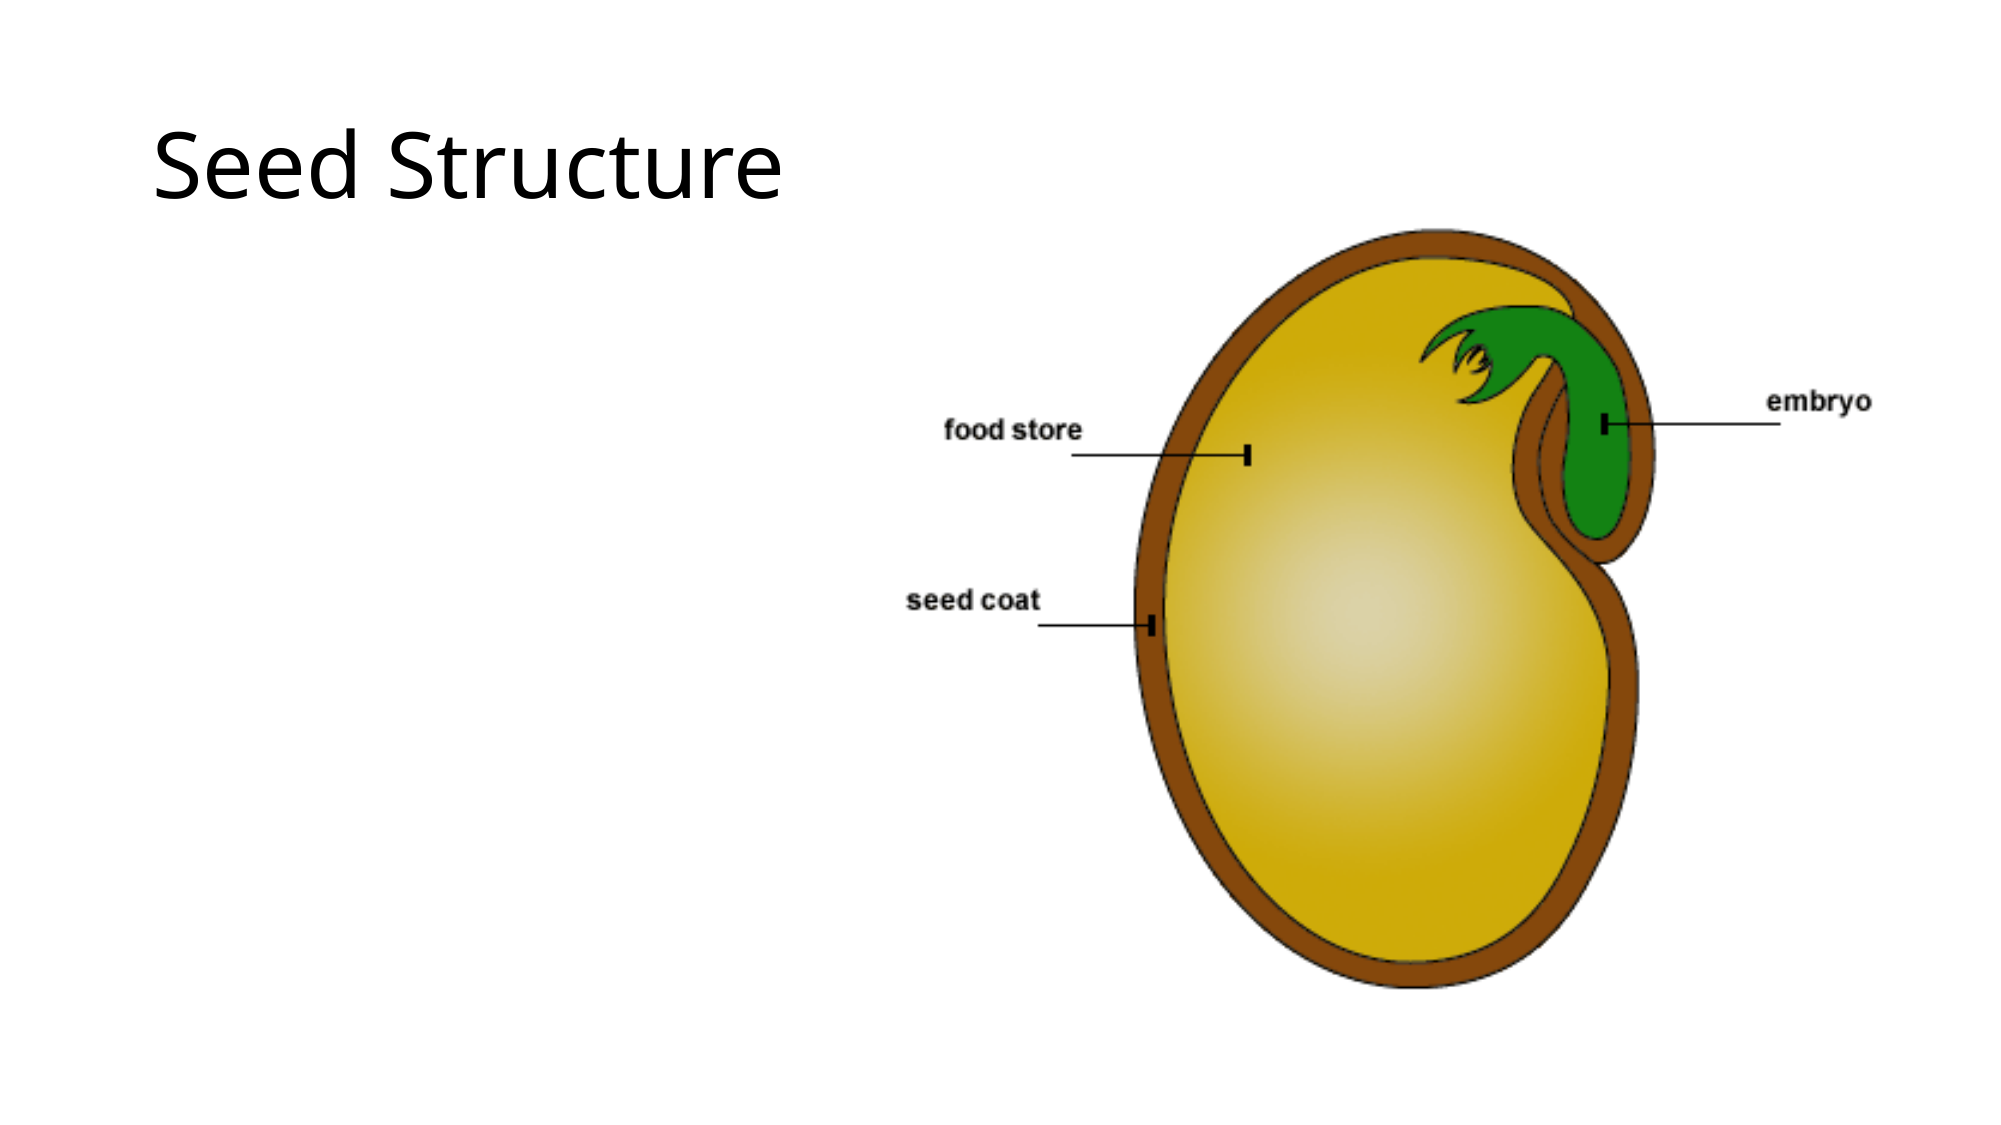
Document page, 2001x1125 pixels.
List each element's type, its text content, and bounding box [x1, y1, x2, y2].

picture [863, 143, 1899, 1059]
title Seed Structure [137, 59, 1863, 278]
